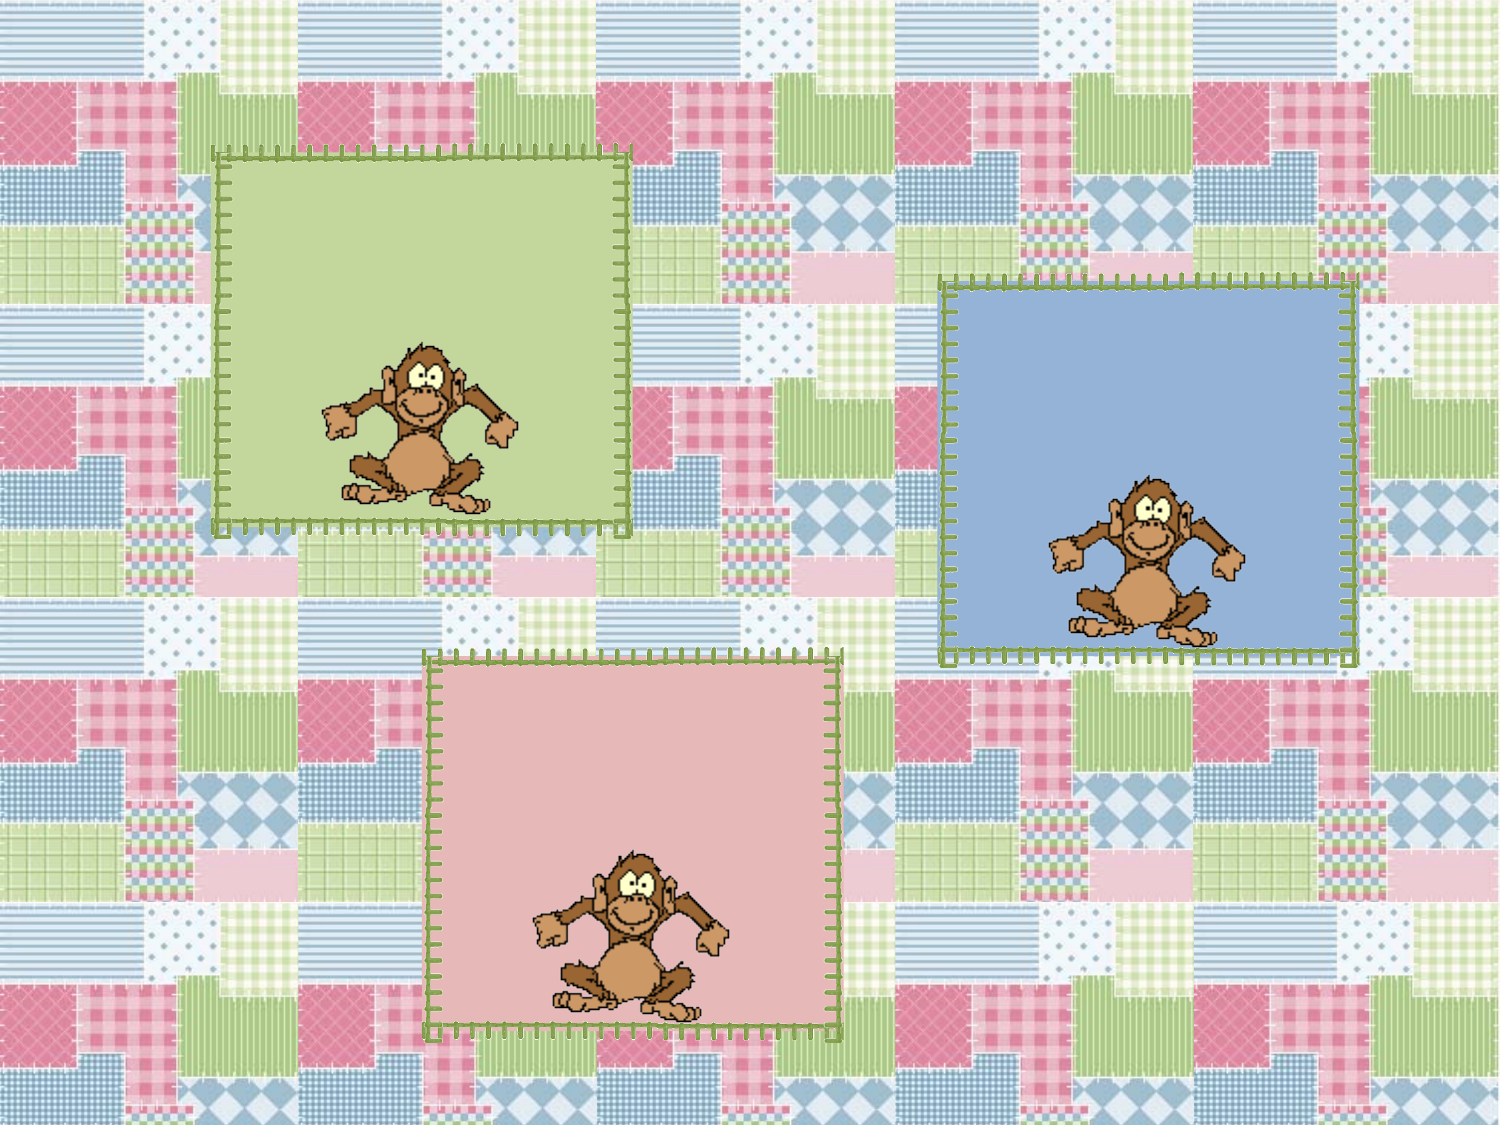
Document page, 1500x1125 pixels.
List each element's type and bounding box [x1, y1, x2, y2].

text_box [0, 0, 1500, 304]
picture [28, 140, 815, 540]
picture [239, 644, 1026, 1044]
text_box [0, 597, 1500, 901]
text_box [0, 304, 1014, 595]
text_box [1283, 304, 1500, 449]
text_box [0, 902, 1500, 1125]
text_box [1283, 506, 1500, 596]
picture [755, 269, 1500, 669]
